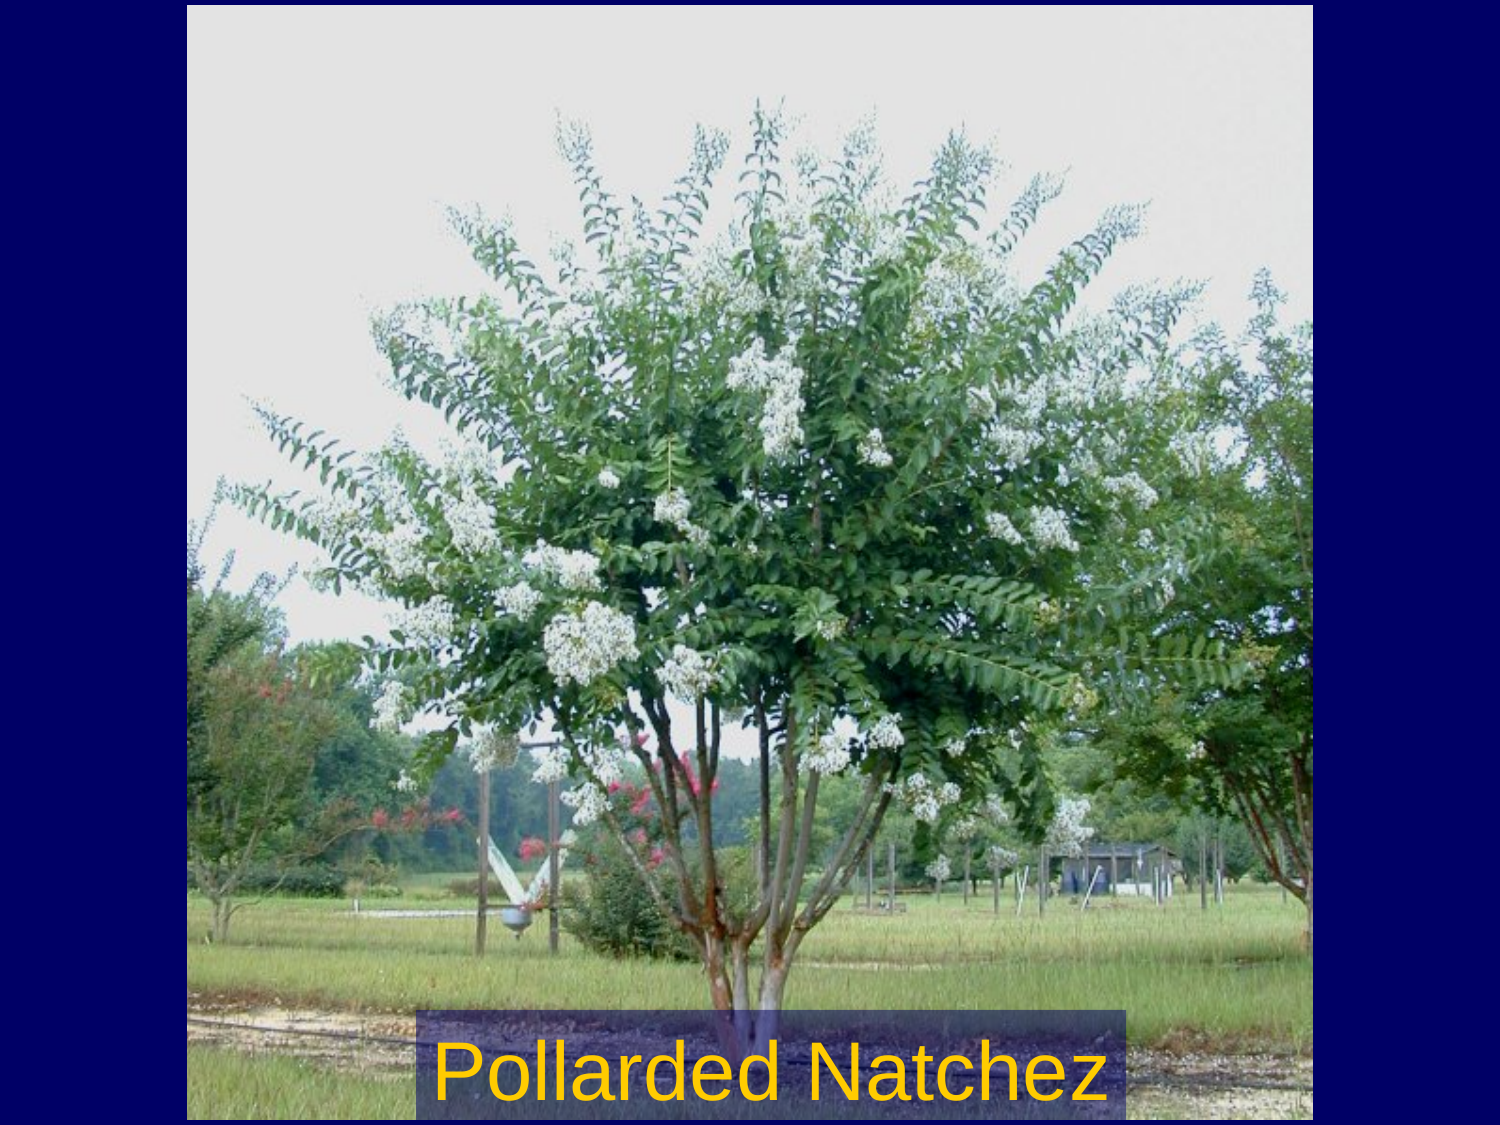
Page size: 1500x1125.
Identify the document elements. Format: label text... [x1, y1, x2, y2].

picture [187, 5, 1313, 1120]
text_box Pollarded Natchez [416, 1120, 1127, 1125]
